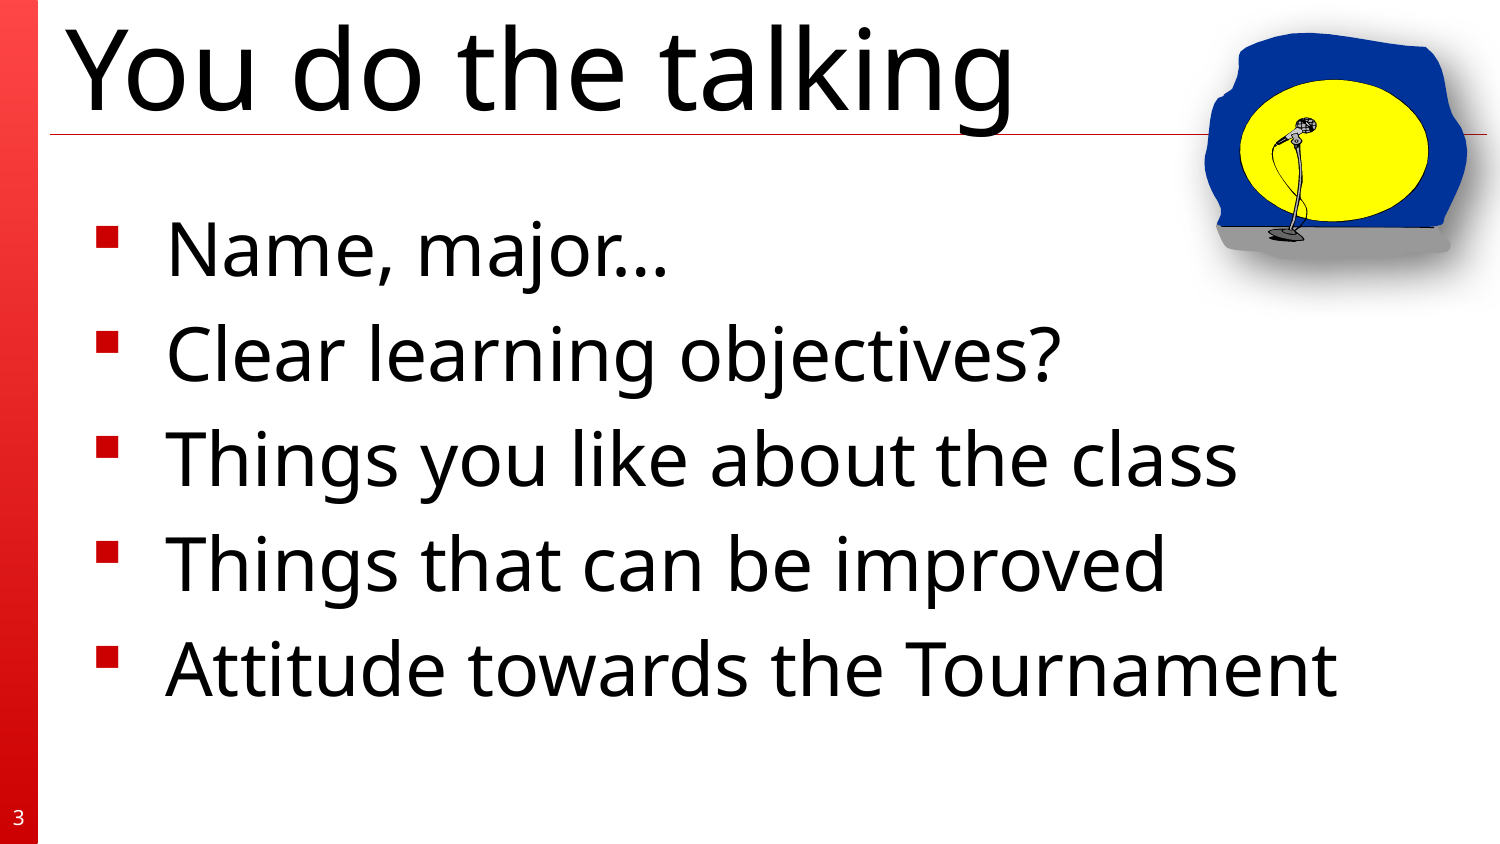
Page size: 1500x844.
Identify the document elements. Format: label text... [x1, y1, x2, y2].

picture [1190, 18, 1483, 263]
title You do the talking [50, 9, 1488, 122]
slide_number 3 [0, 796, 38, 842]
list Name, major… Clear learning objectives? Things you like about the class Things that can be improved Attitude towards the Tournament [75, 193, 1475, 844]
